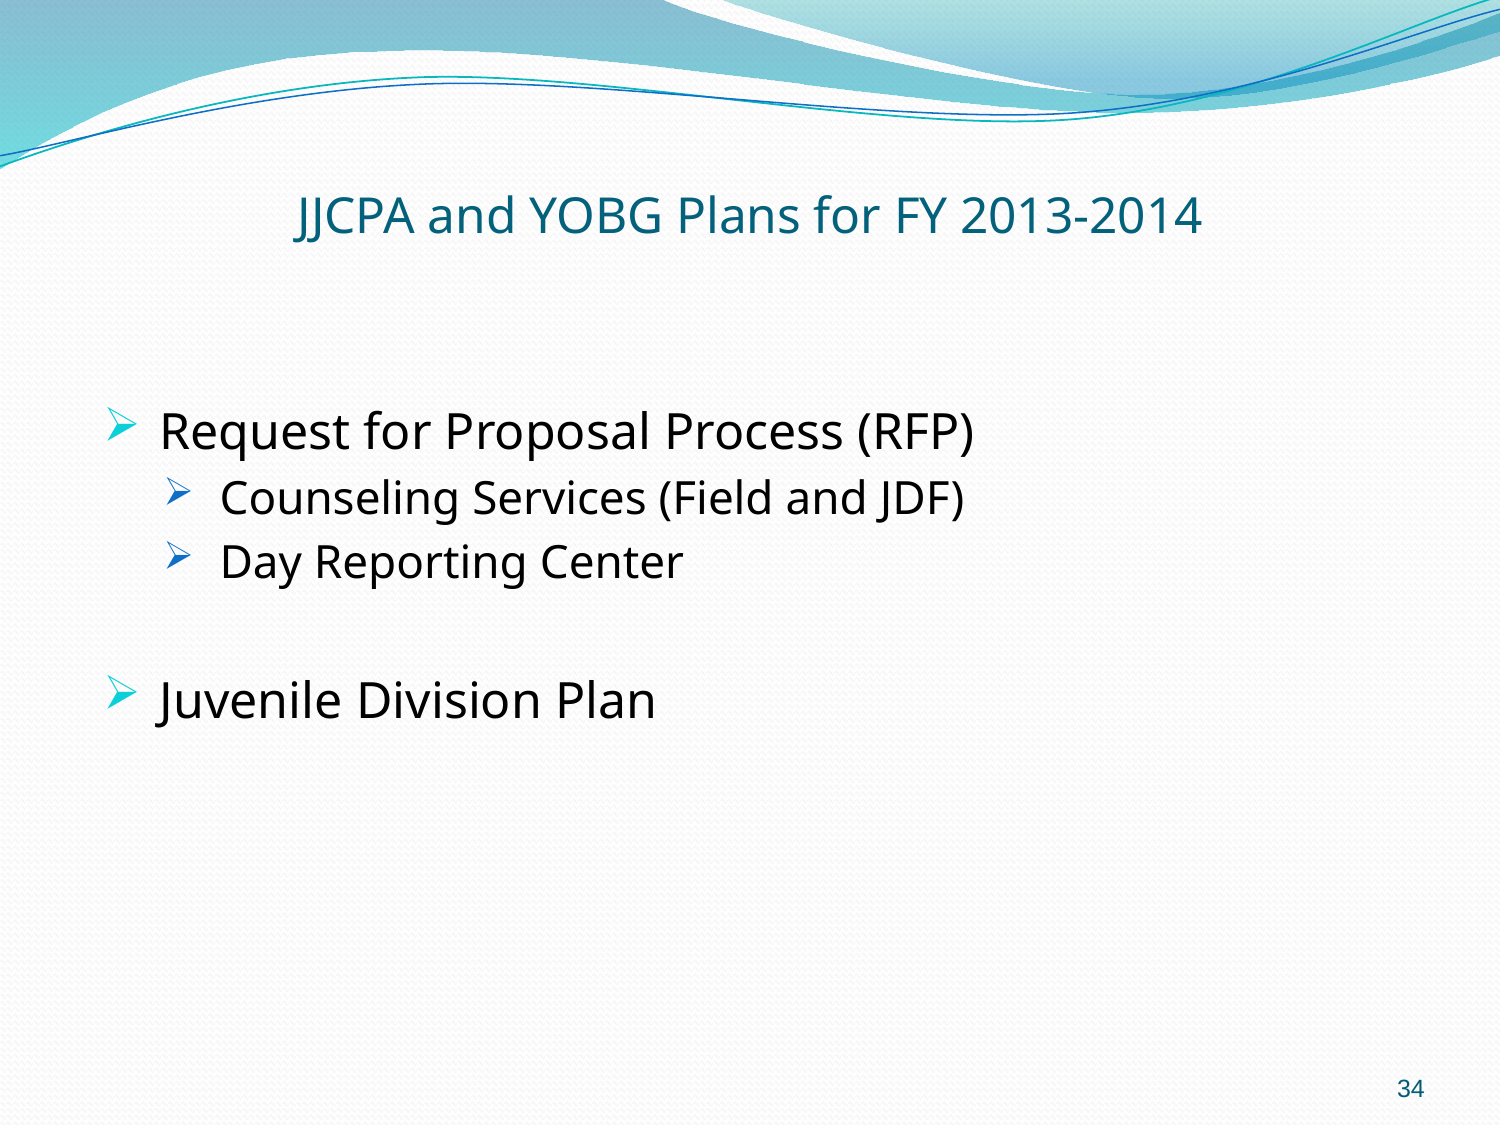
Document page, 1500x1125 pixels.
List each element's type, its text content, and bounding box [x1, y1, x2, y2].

title JJCPA and YOBG Plans for FY 2013-2014 [75, 115, 1425, 303]
slide_number 34 [1299, 1042, 1425, 1103]
list Request for Proposal Process (RFP) Counseling Services (Field and JDF) Day Reporting Center Juvenile Division Plan [75, 317, 1425, 1038]
